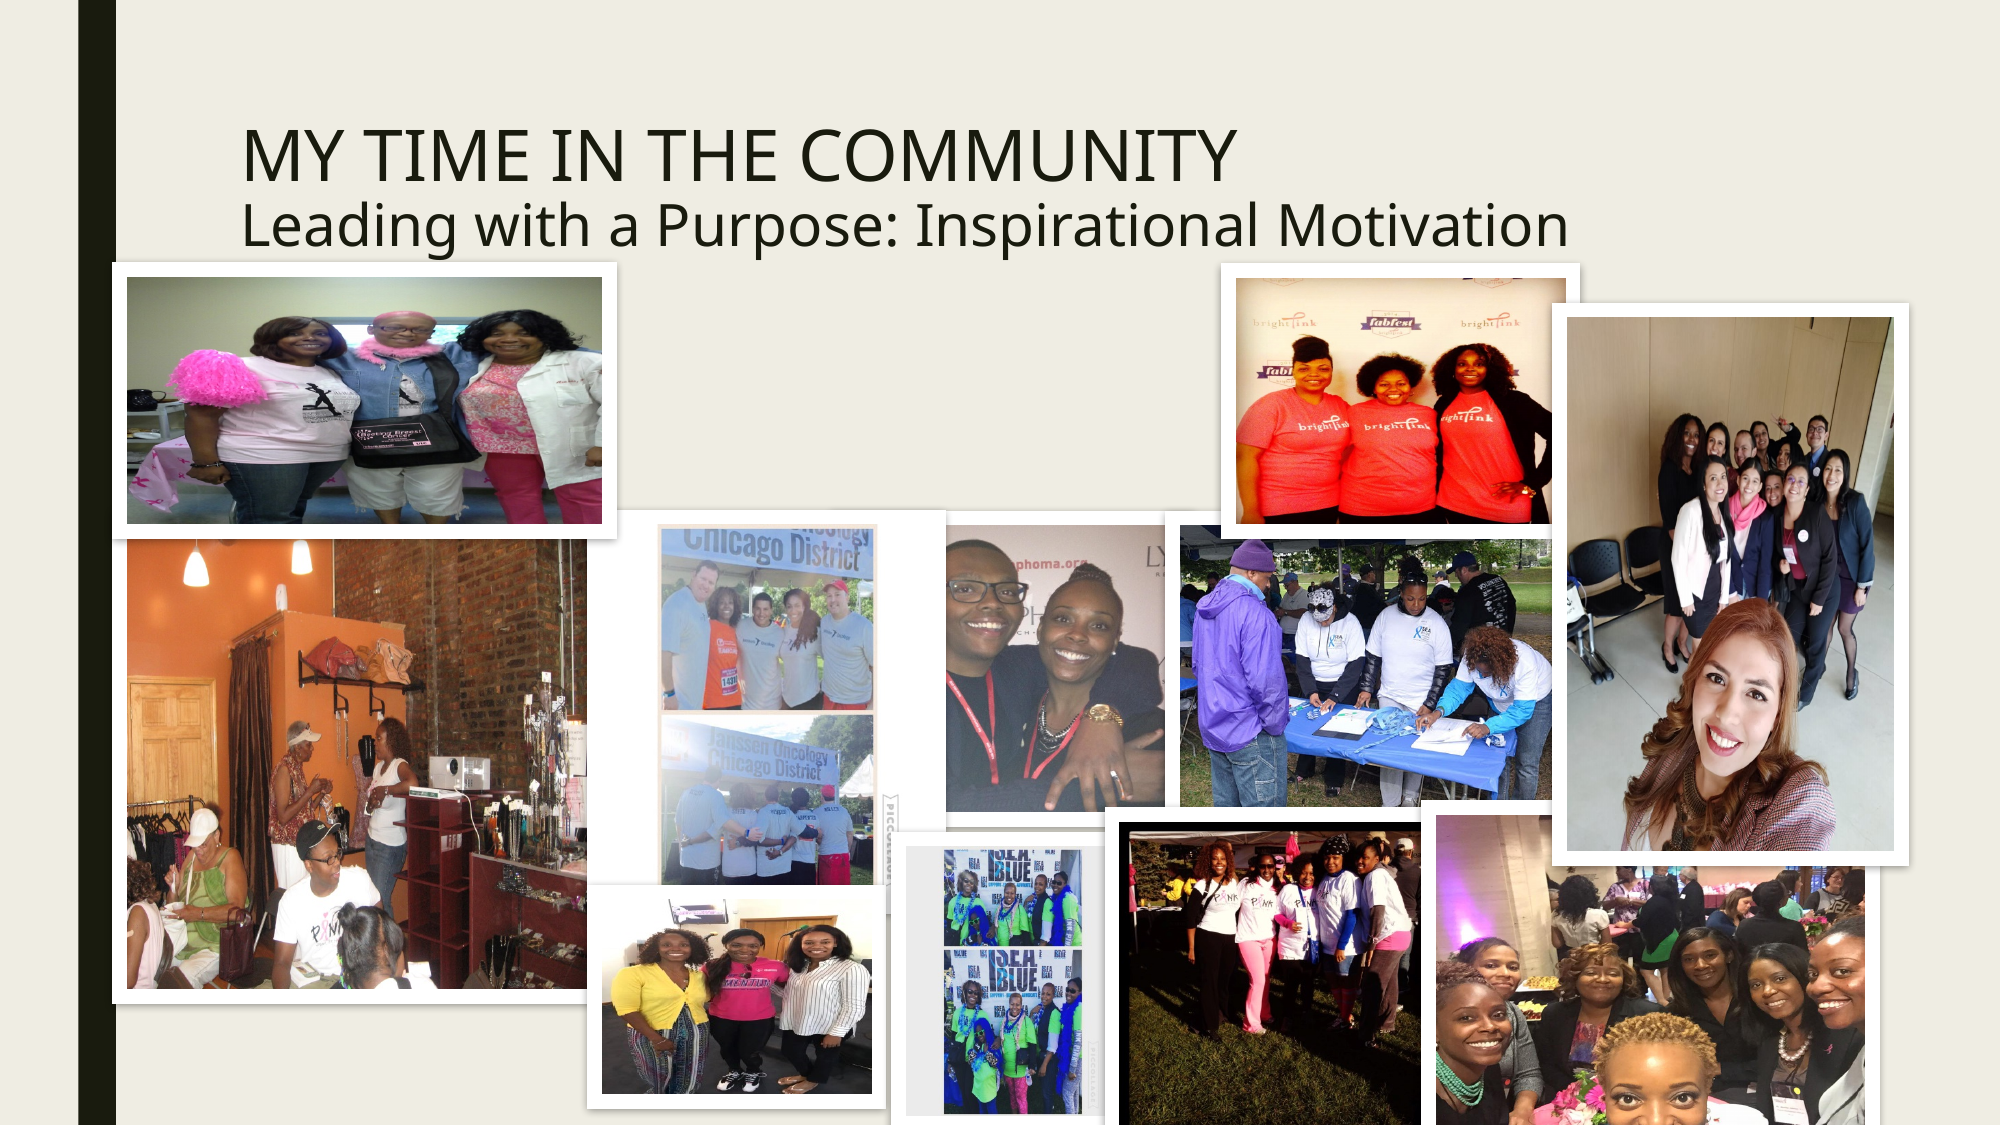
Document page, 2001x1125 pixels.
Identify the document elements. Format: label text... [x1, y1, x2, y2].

picture [126, 276, 1895, 1125]
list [932, 525, 1180, 813]
title MY TIME IN THE COMMUNITY Leading with a Purpose: Inspirational Motivation [225, 112, 1800, 357]
